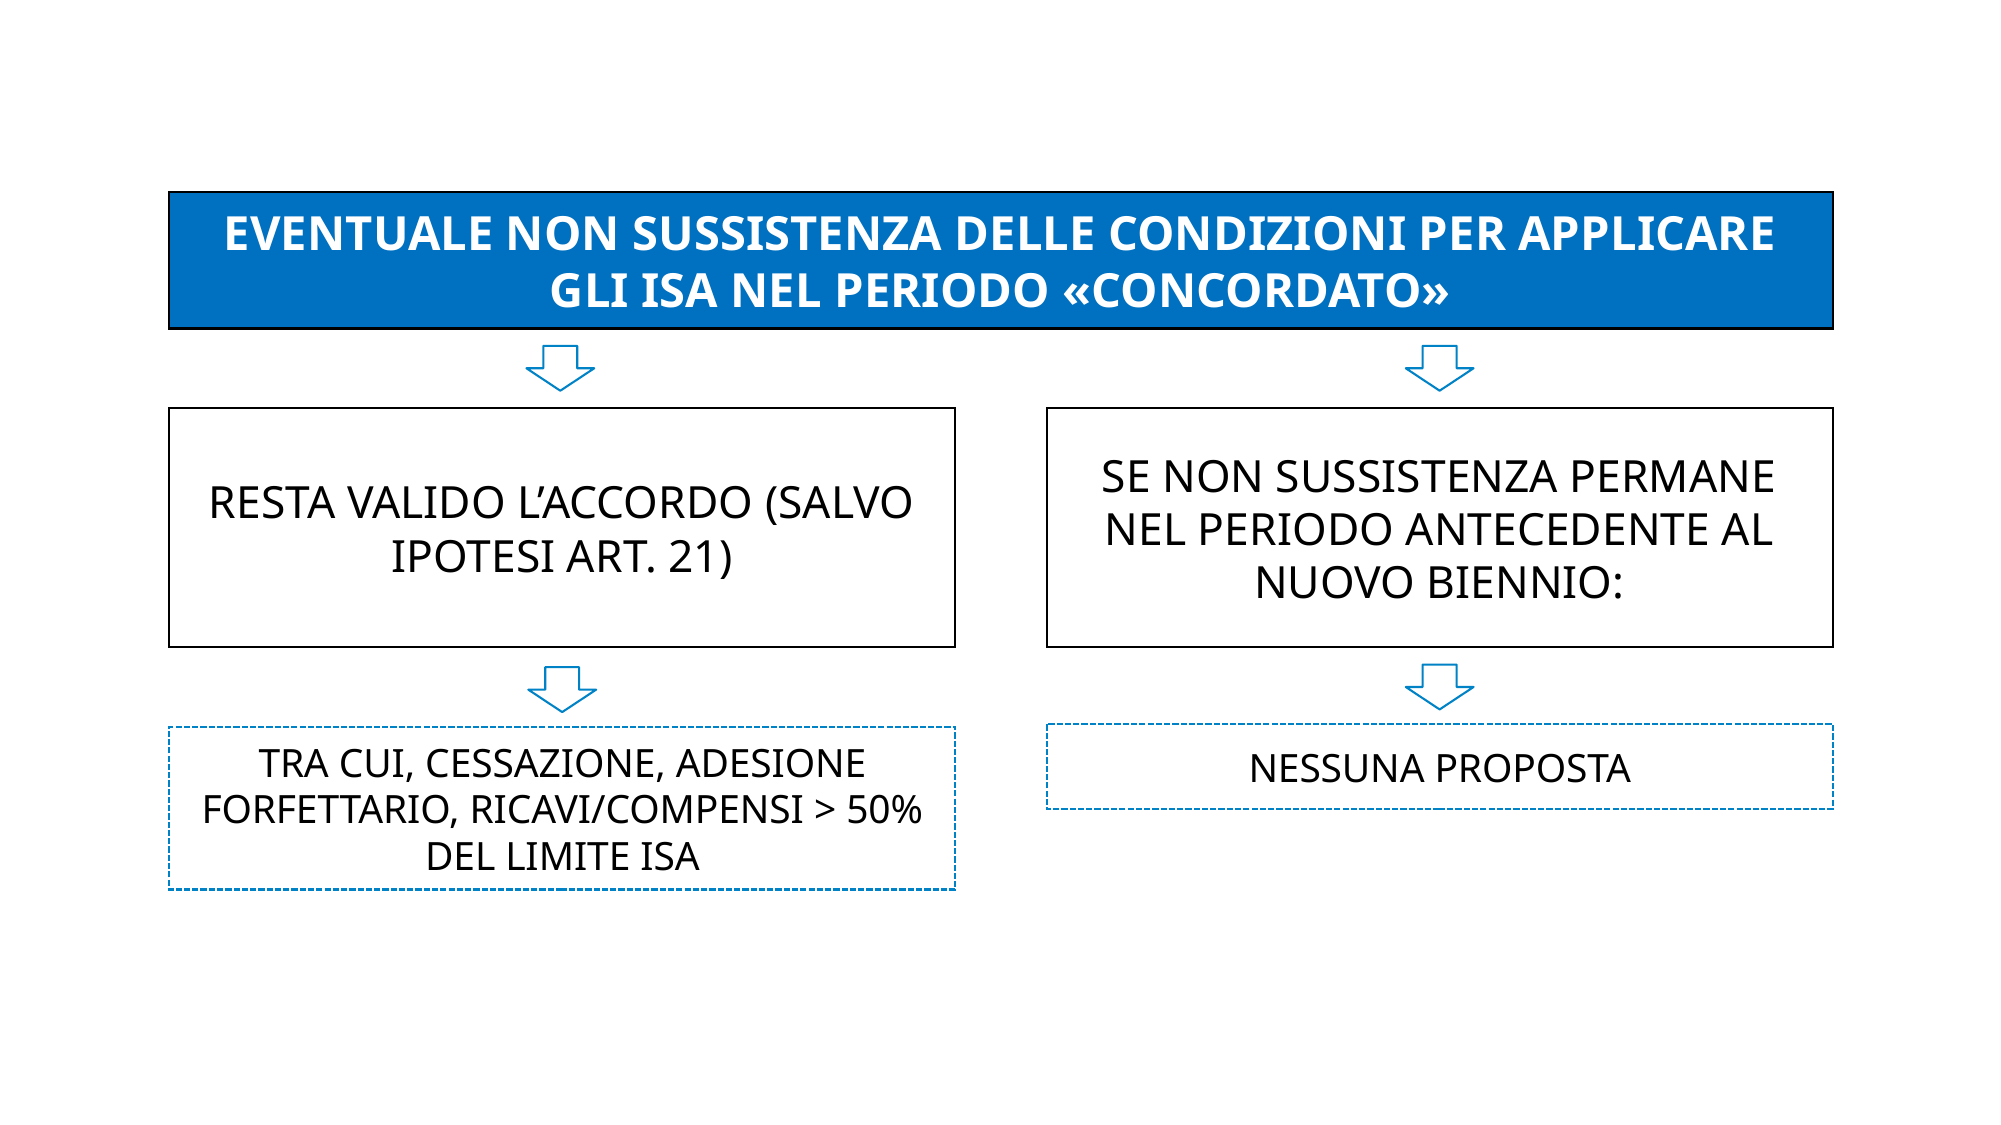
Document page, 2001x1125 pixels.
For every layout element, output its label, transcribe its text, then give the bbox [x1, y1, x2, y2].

text_box NESSUNA PROPOSTA [1045, 723, 1834, 810]
text_box EVENTUALE NON SUSSISTENZA DELLE CONDIZIONI PER APPLICARE GLI ISA NEL PERIODO «CONCORDATO» [168, 190, 1834, 330]
text_box [1405, 345, 1474, 391]
text_box TRA CUI, CESSAZIONE, ADESIONE FORFETTARIO, RICAVI/COMPENSI > 50% DEL LIMITE ISA [168, 725, 957, 891]
text_box [1405, 664, 1474, 710]
text_box [528, 667, 597, 713]
text_box RESTA VALIDO L’ACCORDO (SALVO IPOTESI ART. 21) [168, 406, 957, 649]
text_box SE NON SUSSISTENZA PERMANE NEL PERIODO ANTECEDENTE AL NUOVO BIENNIO: [1045, 406, 1834, 649]
text_box [526, 345, 595, 391]
